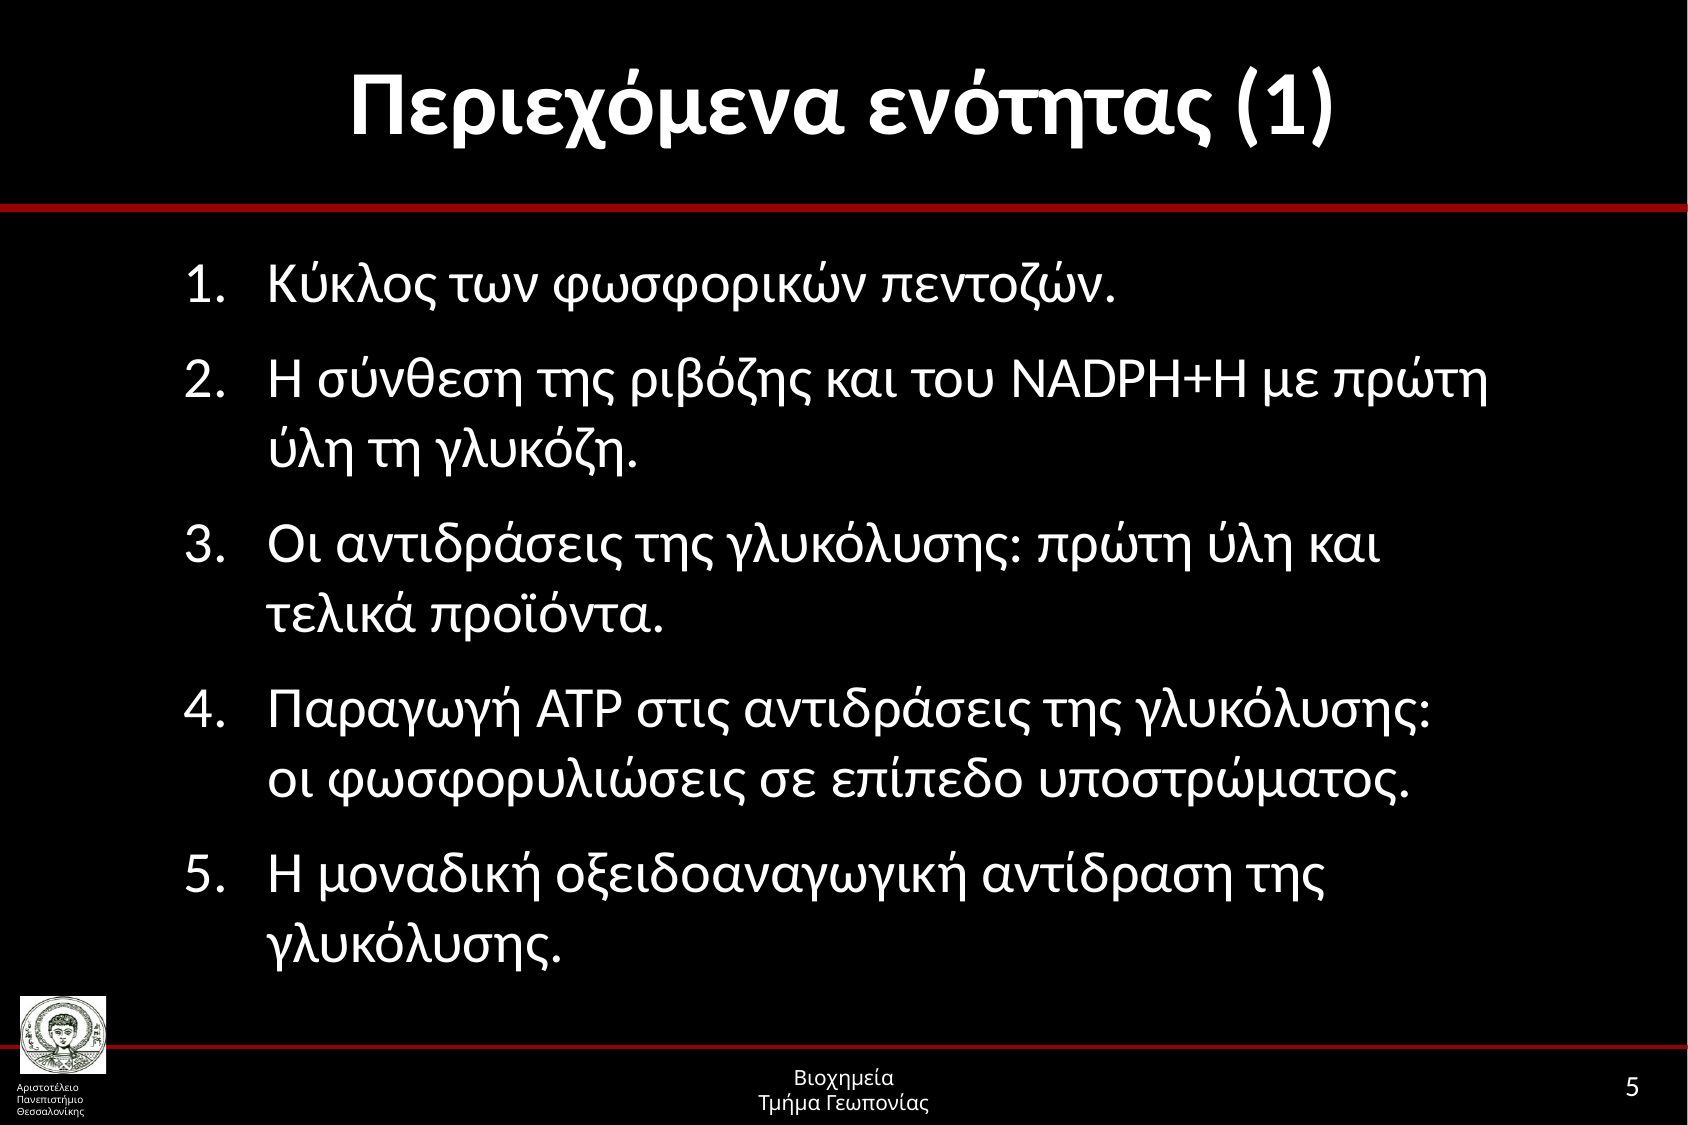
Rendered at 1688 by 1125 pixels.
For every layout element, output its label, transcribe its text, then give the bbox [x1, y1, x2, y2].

title Περιεχόμενα ενότητας (1) [168, 3, 1519, 192]
picture [20, 996, 107, 1074]
list Κύκλος των φωσφορικών πεντοζών. Η σύνθεση της ριβόζης και του NADPH+H με πρώτη ύλη τη γλυκόζη. Οι αντιδράσεις της γλυκόλυσης: πρώτη ύλη και τελικά προϊόντα. Παραγωγή ΑΤΡ στις αντιδράσεις της γλυκόλυσης: οι φωσφορυλιώσεις σε επίπεδο υποστρώματος. Η μοναδική οξειδοαναγωγική αντίδραση της γλυκόλυσης. [168, 235, 1519, 1018]
slide_number 5 [1547, 1058, 1655, 1120]
